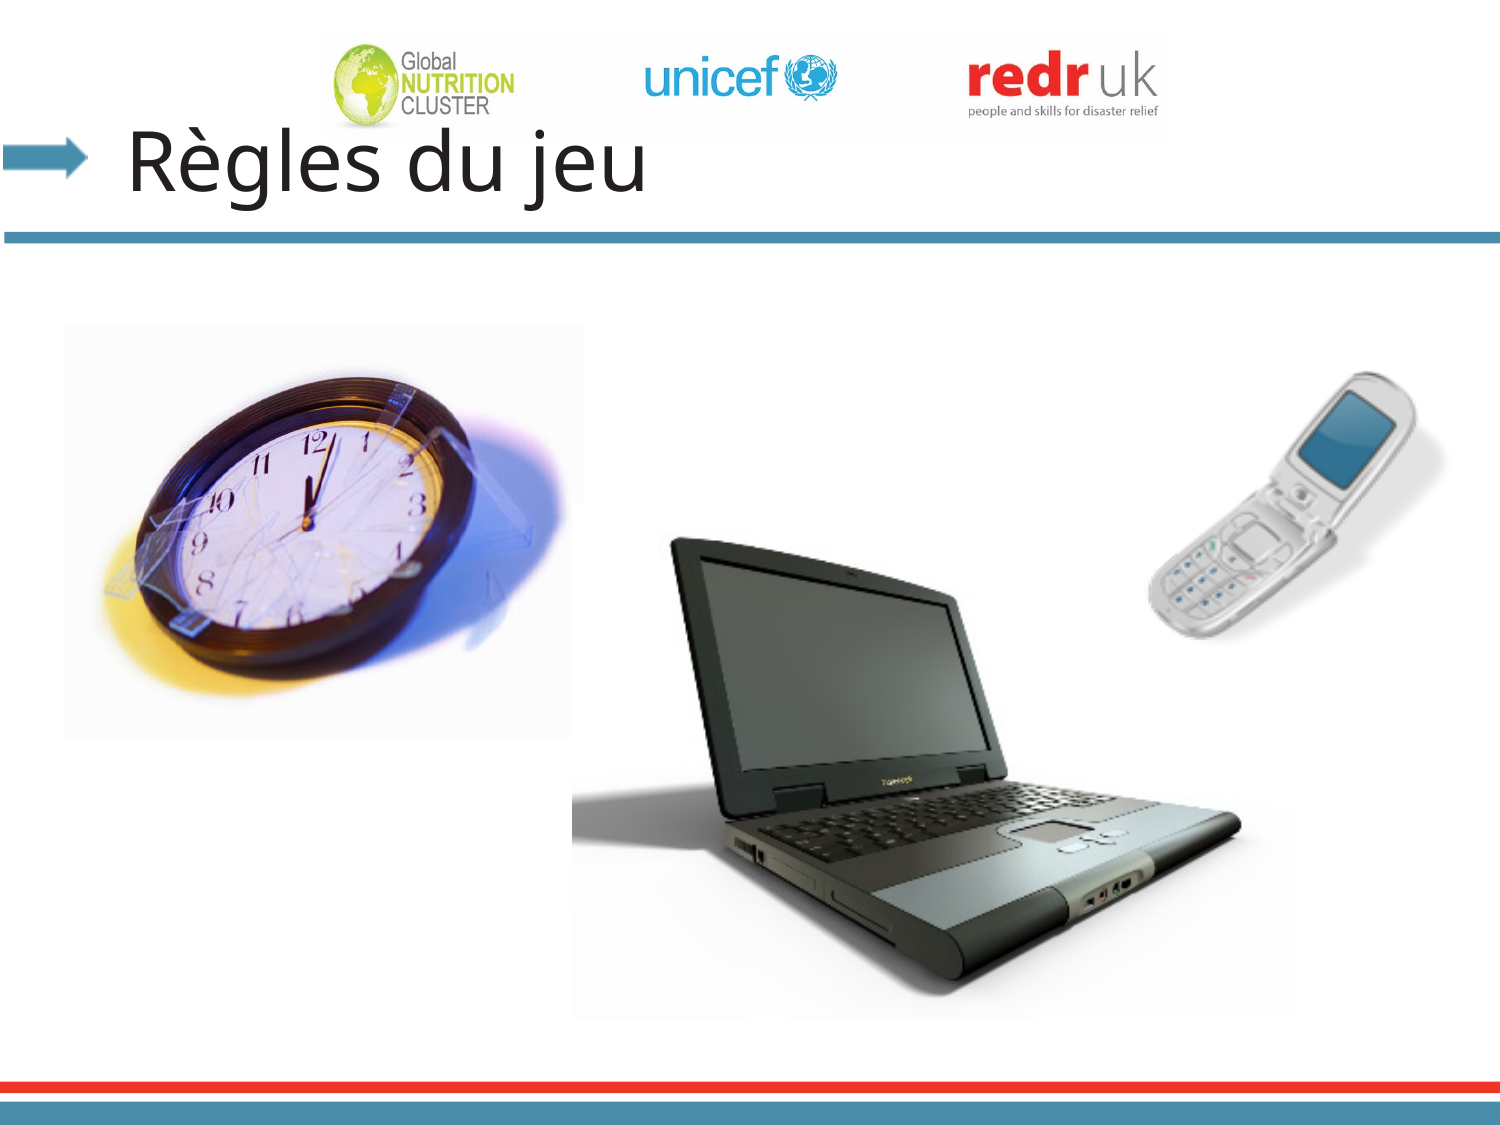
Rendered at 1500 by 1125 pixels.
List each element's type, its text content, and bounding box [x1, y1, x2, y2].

picture [3, 137, 88, 179]
picture [64, 326, 1495, 1019]
picture [324, 30, 1169, 101]
text_box Règles du jeu [112, 101, 1317, 212]
